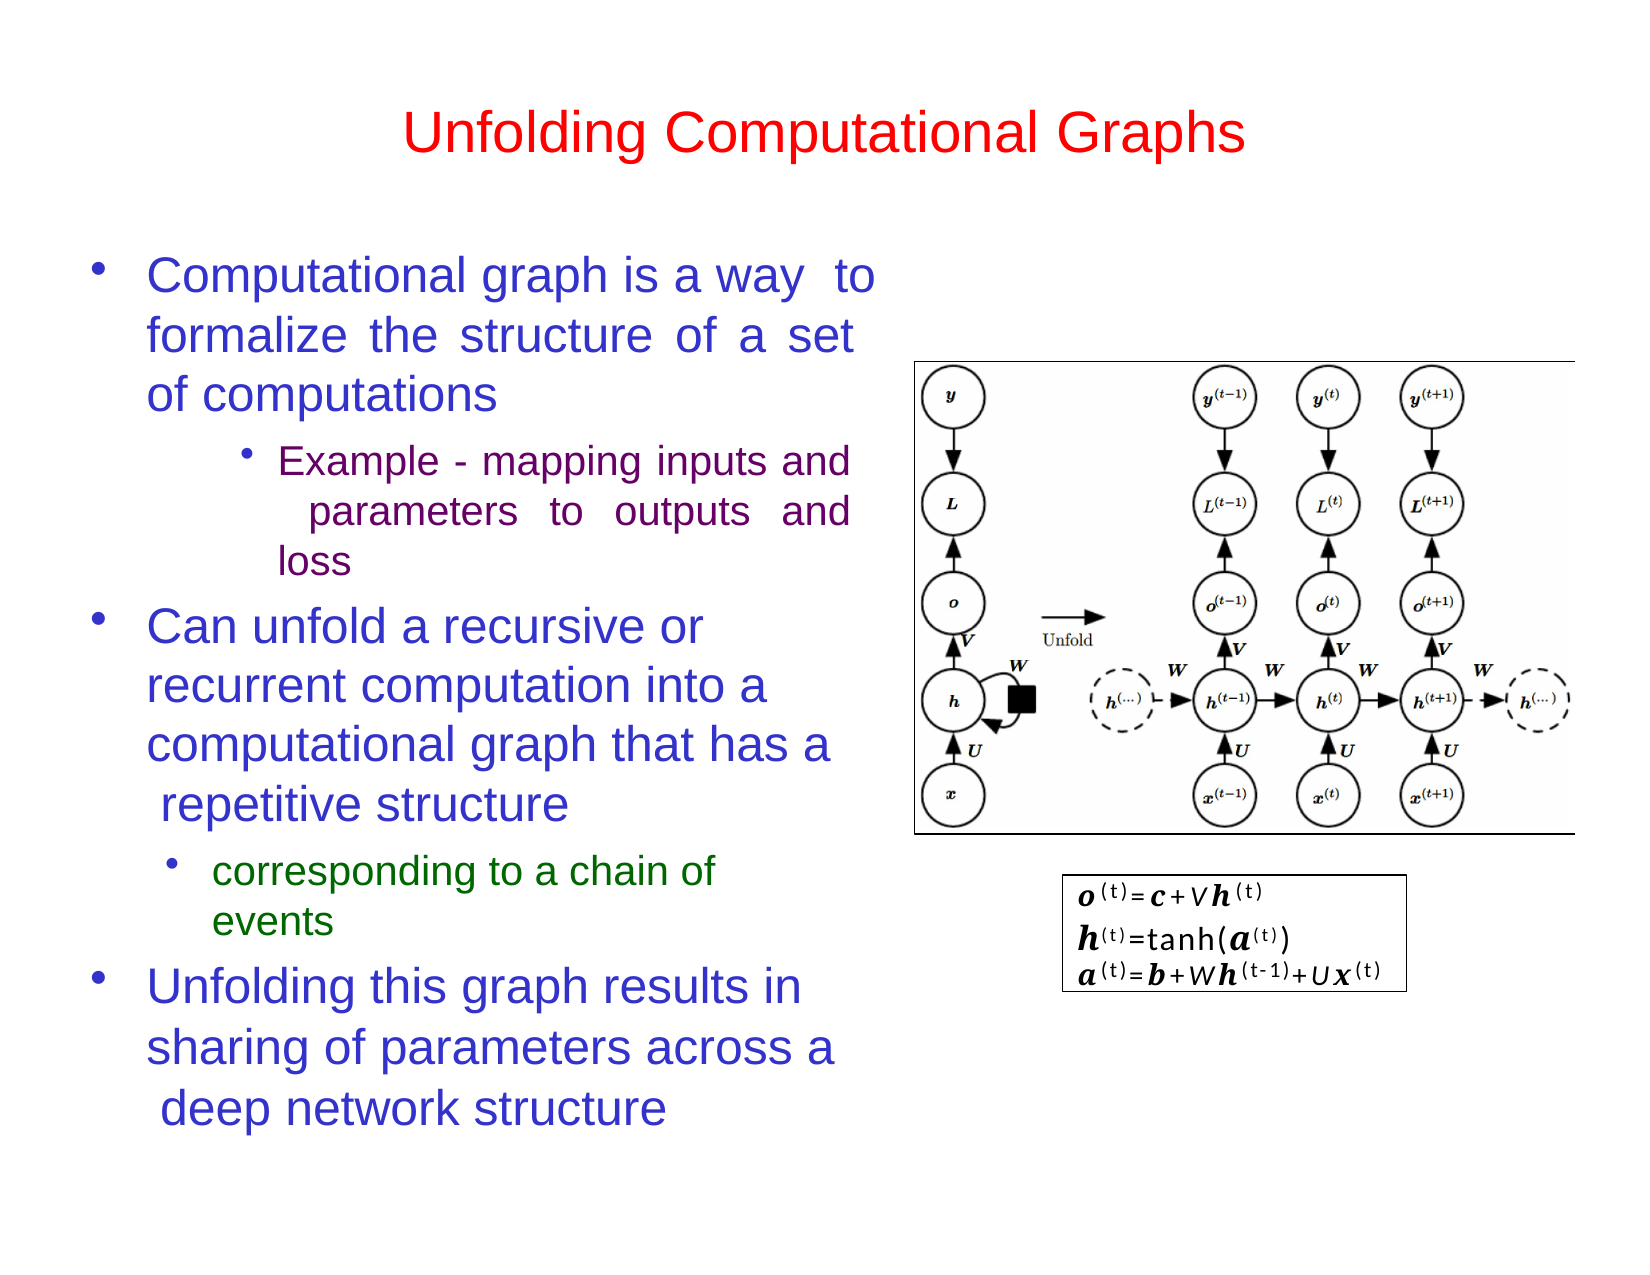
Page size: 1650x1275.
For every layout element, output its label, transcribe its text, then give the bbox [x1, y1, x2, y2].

text_box Computational graph is a way to formalize the structure of a set of computations Example - mapping inputs and parameters to outputs and loss Can unfold a recursive or recurrent computation into a computational graph that has a repetitive structure corresponding to a chain of events Unfolding this graph results in sharing of parameters across a deep network structure [87, 242, 877, 1135]
text_box [920, 363, 1571, 828]
text_box o(t)=c+Vh(t) h(t)=tanh(a(t)) a(t)=b+Wh(t-1)+Ux(t) [1062, 875, 1407, 992]
title Unfolding Computational Graphs [400, 92, 1438, 308]
text_box [914, 361, 1576, 835]
